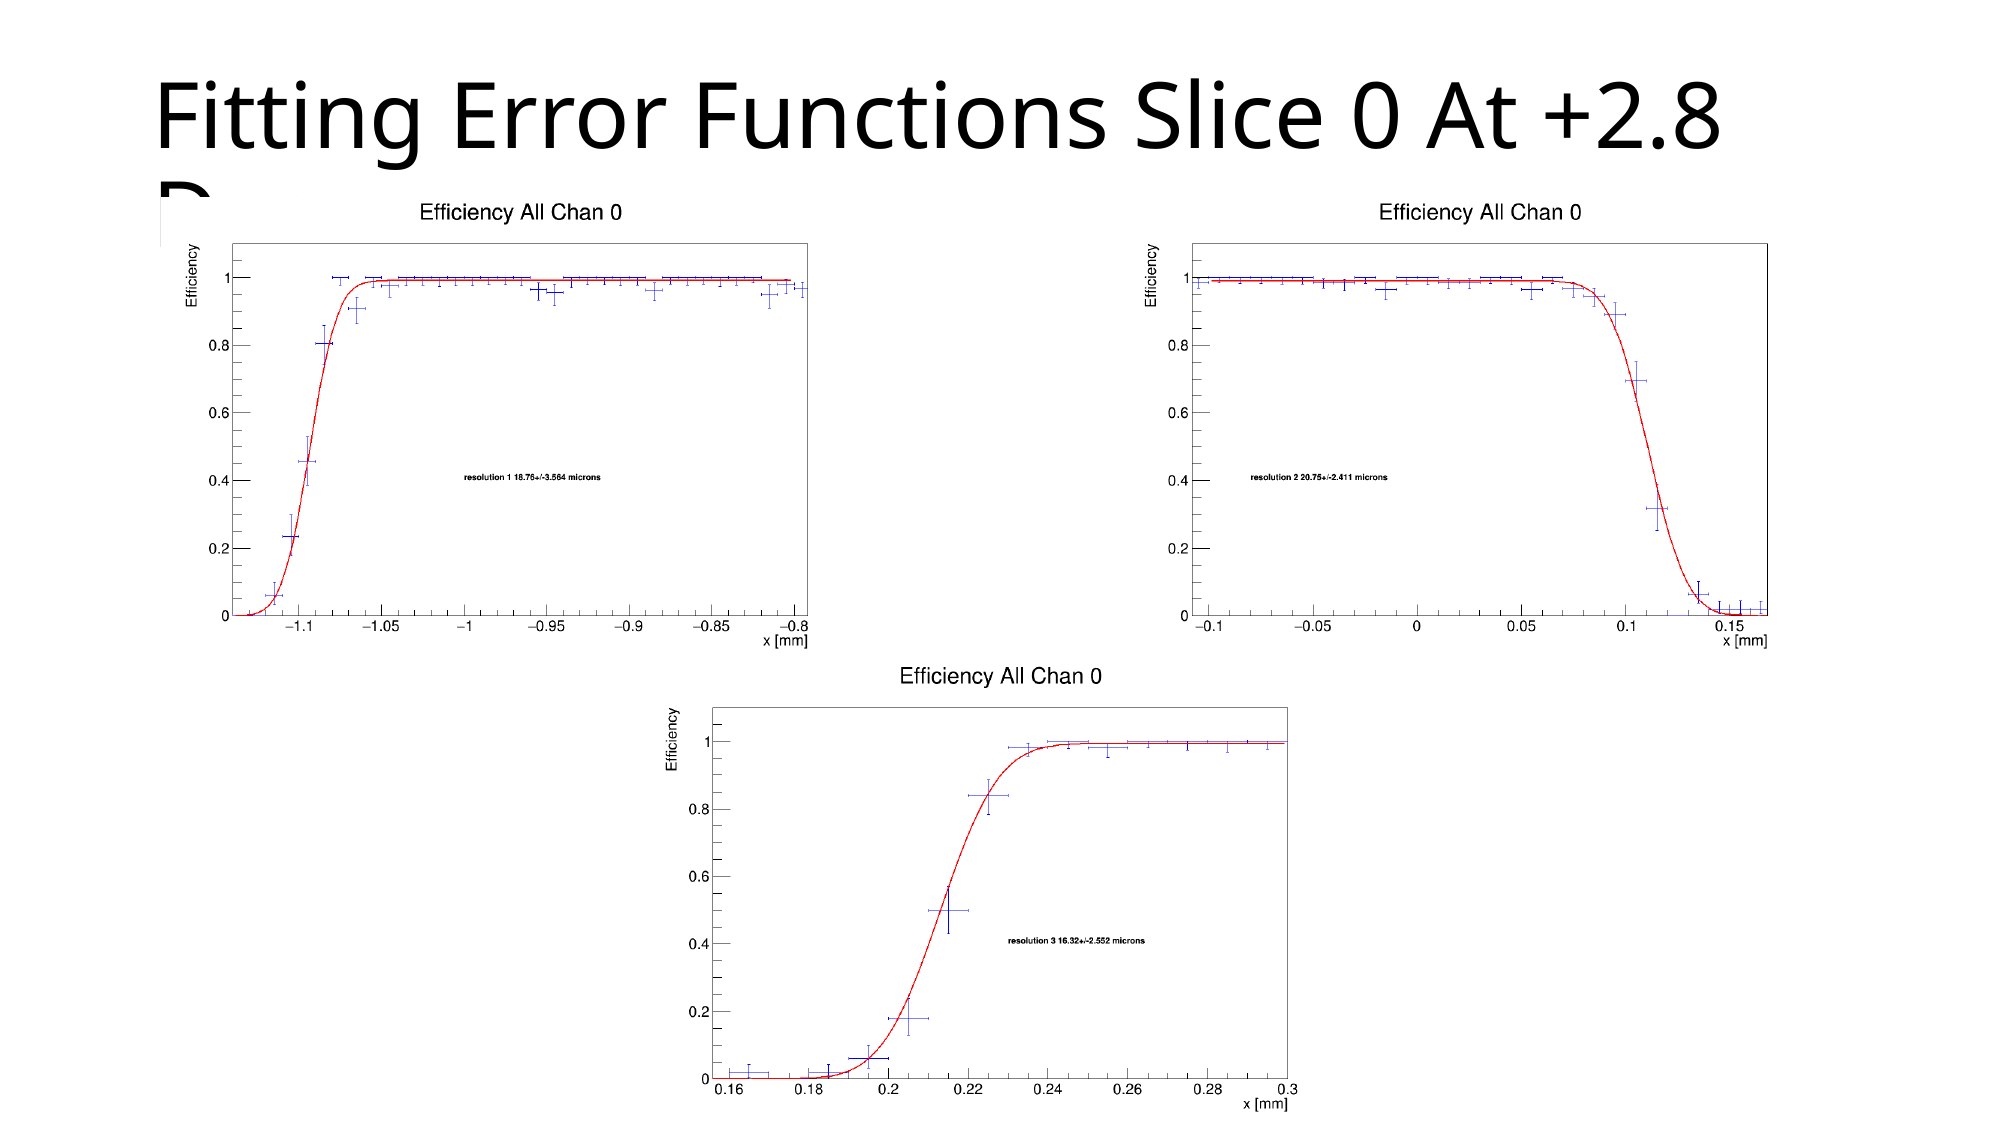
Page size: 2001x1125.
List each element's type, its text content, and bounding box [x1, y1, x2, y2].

title Fitting Error Functions Slice 0 At +2.8 Degrees [137, 59, 1863, 278]
picture [161, 197, 1839, 1125]
